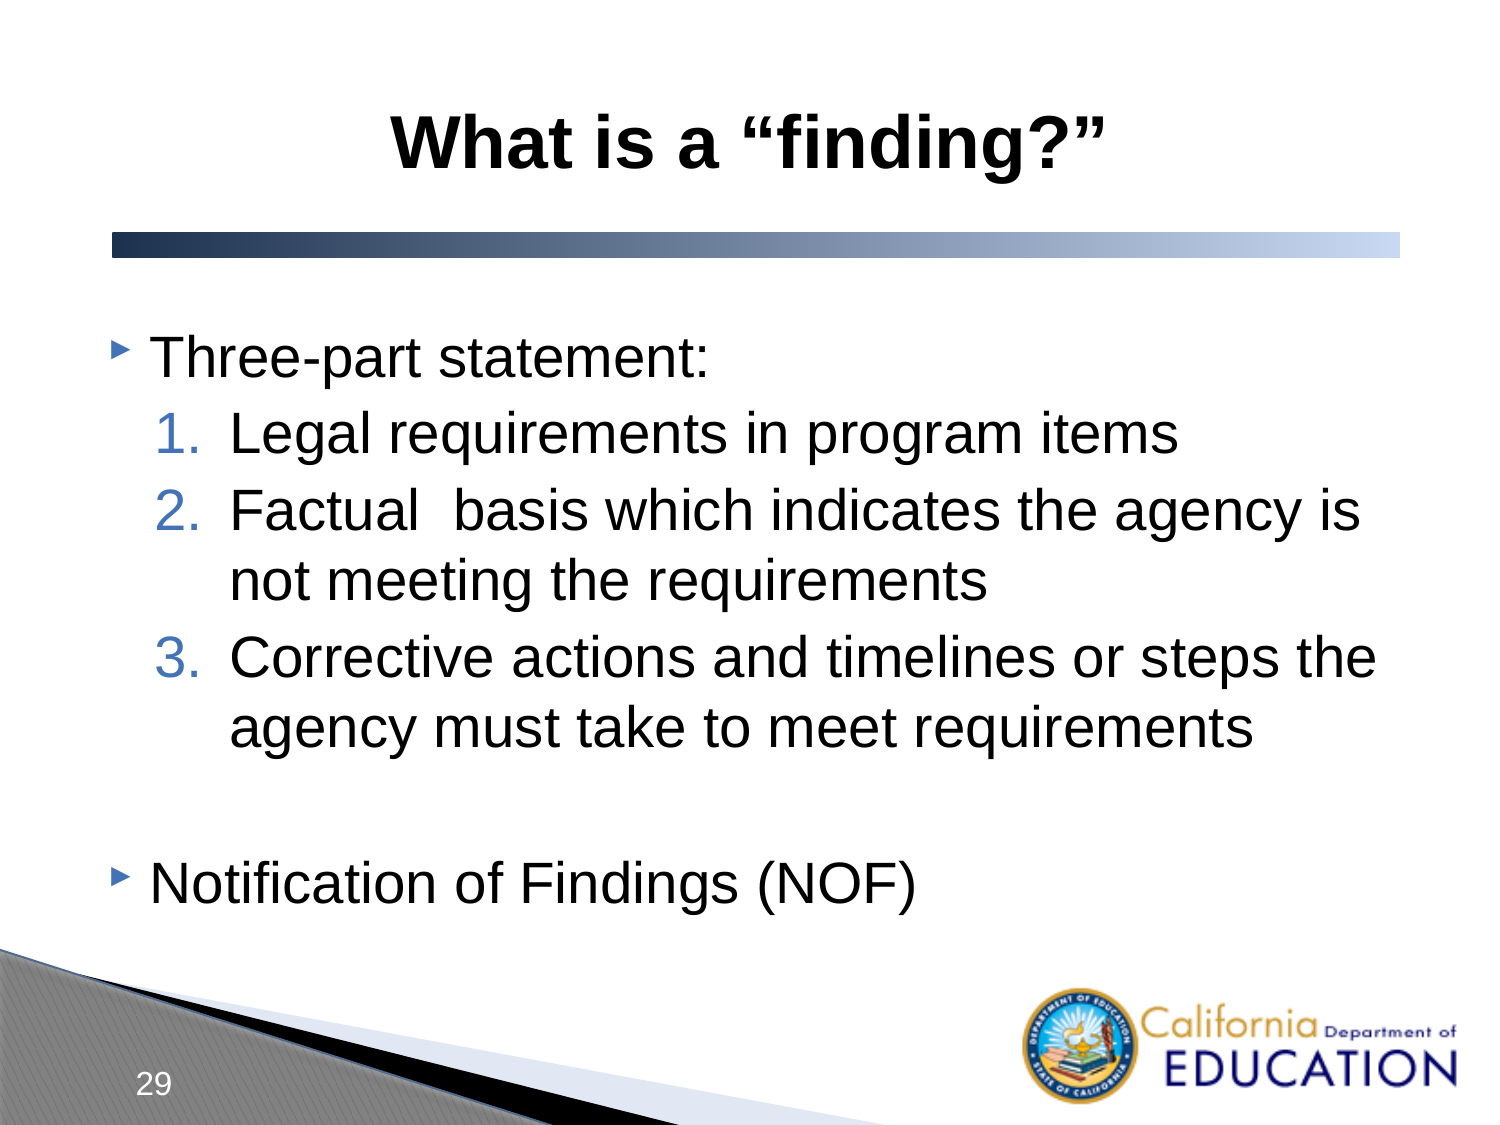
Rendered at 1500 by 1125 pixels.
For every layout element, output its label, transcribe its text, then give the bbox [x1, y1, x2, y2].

picture [1012, 985, 1482, 1108]
slide_number 29 [75, 1025, 188, 1110]
title What is a “finding?” [75, 45, 1425, 233]
list Three-part statement: Legal requirements in program items Factual basis which indicates the agency is not meeting the requirements Corrective actions and timelines or steps the agency must take to meet requirements Notification of Findings (NOF) [75, 242, 1425, 986]
